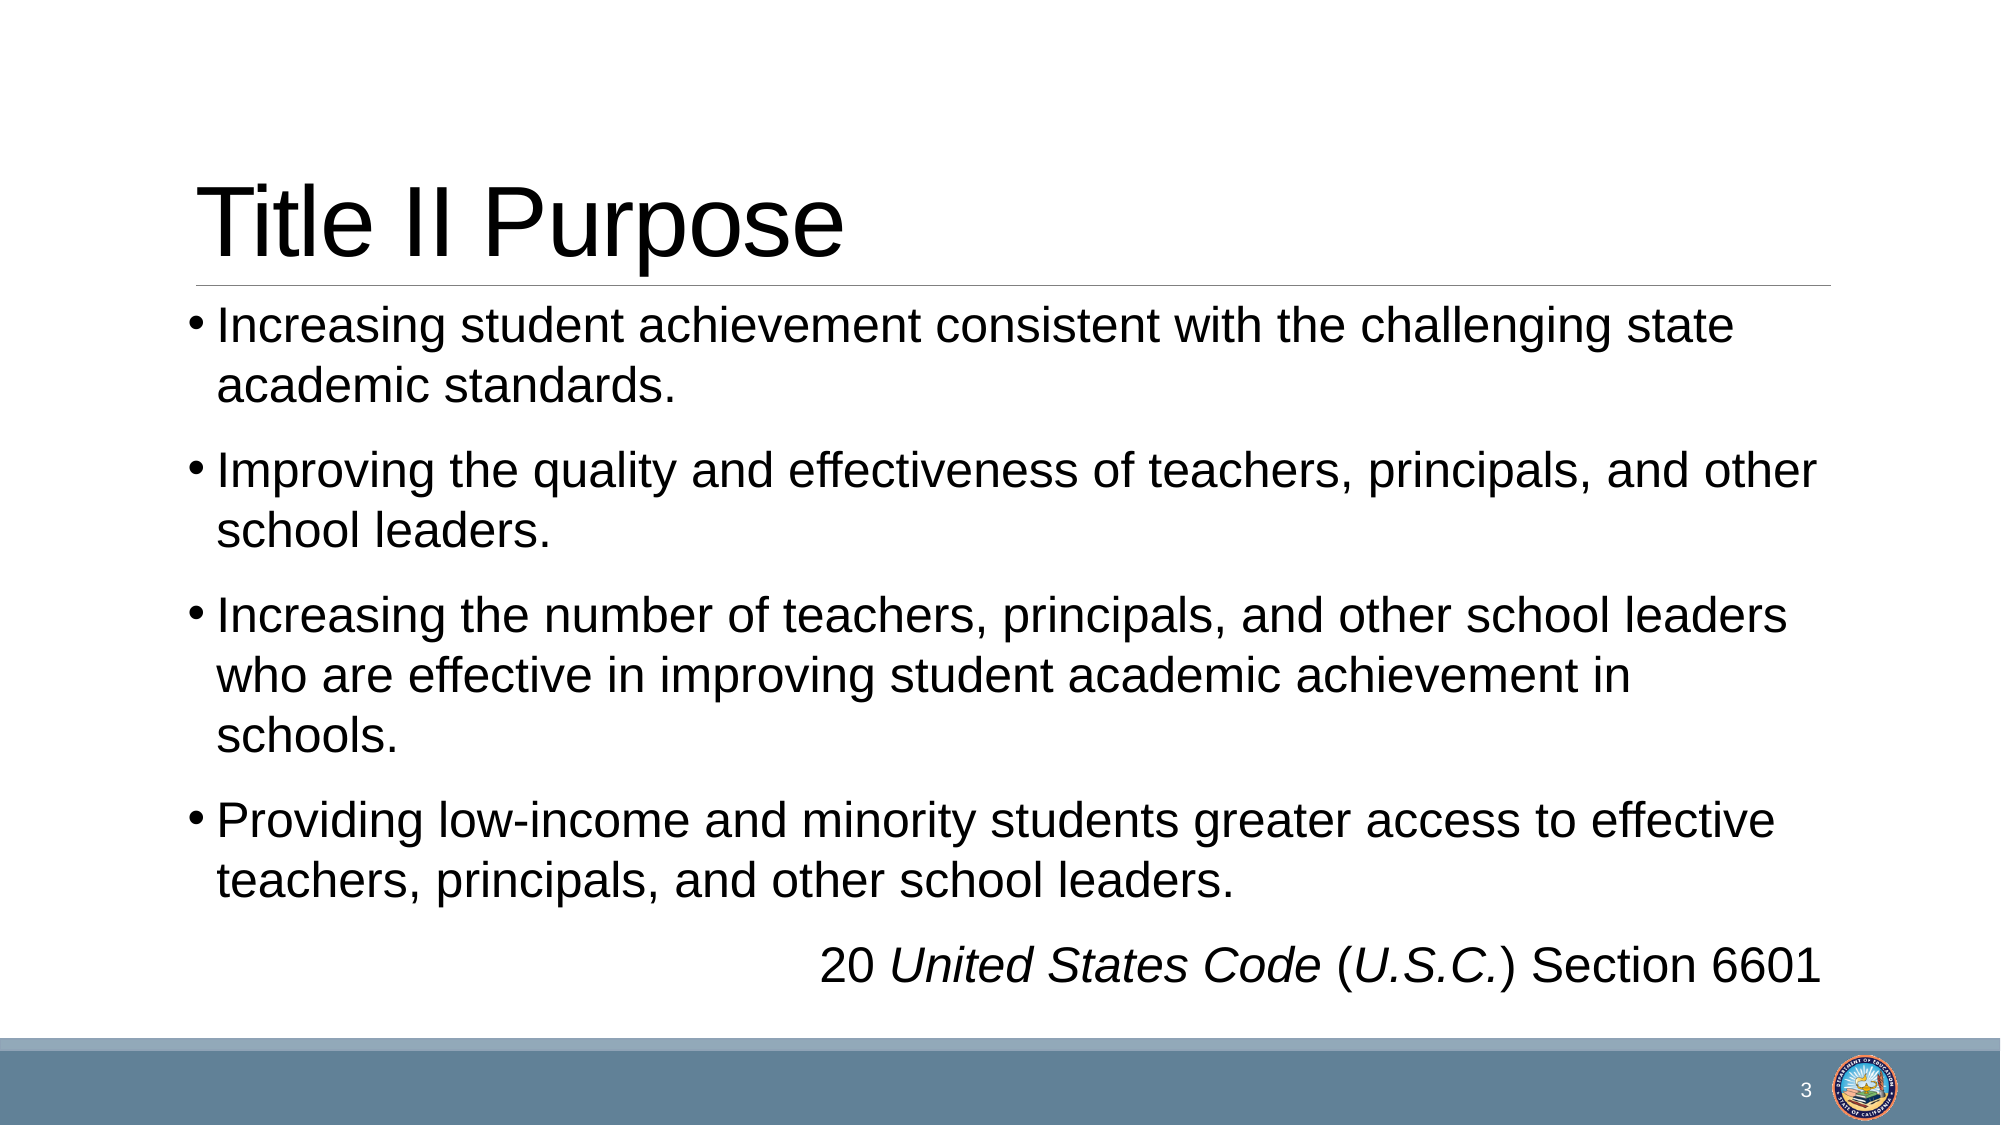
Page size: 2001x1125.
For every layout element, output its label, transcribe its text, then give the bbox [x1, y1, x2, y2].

slide_number 3 [1611, 1059, 1828, 1119]
list Increasing student achievement consistent with the challenging state academic standards. Improving the quality and effectiveness of teachers, principals, and other school leaders. Increasing the number of teachers, principals, and other school leaders who are effective in improving student academic achievement in schools. Providing low-income and minority students greater access to effective teachers, principals, and other school leaders. 20 United States Code (U.S.C.) Section 6601 [179, 284, 1830, 1018]
title Title II Purpose [179, 47, 1830, 284]
picture [1832, 1055, 1899, 1122]
